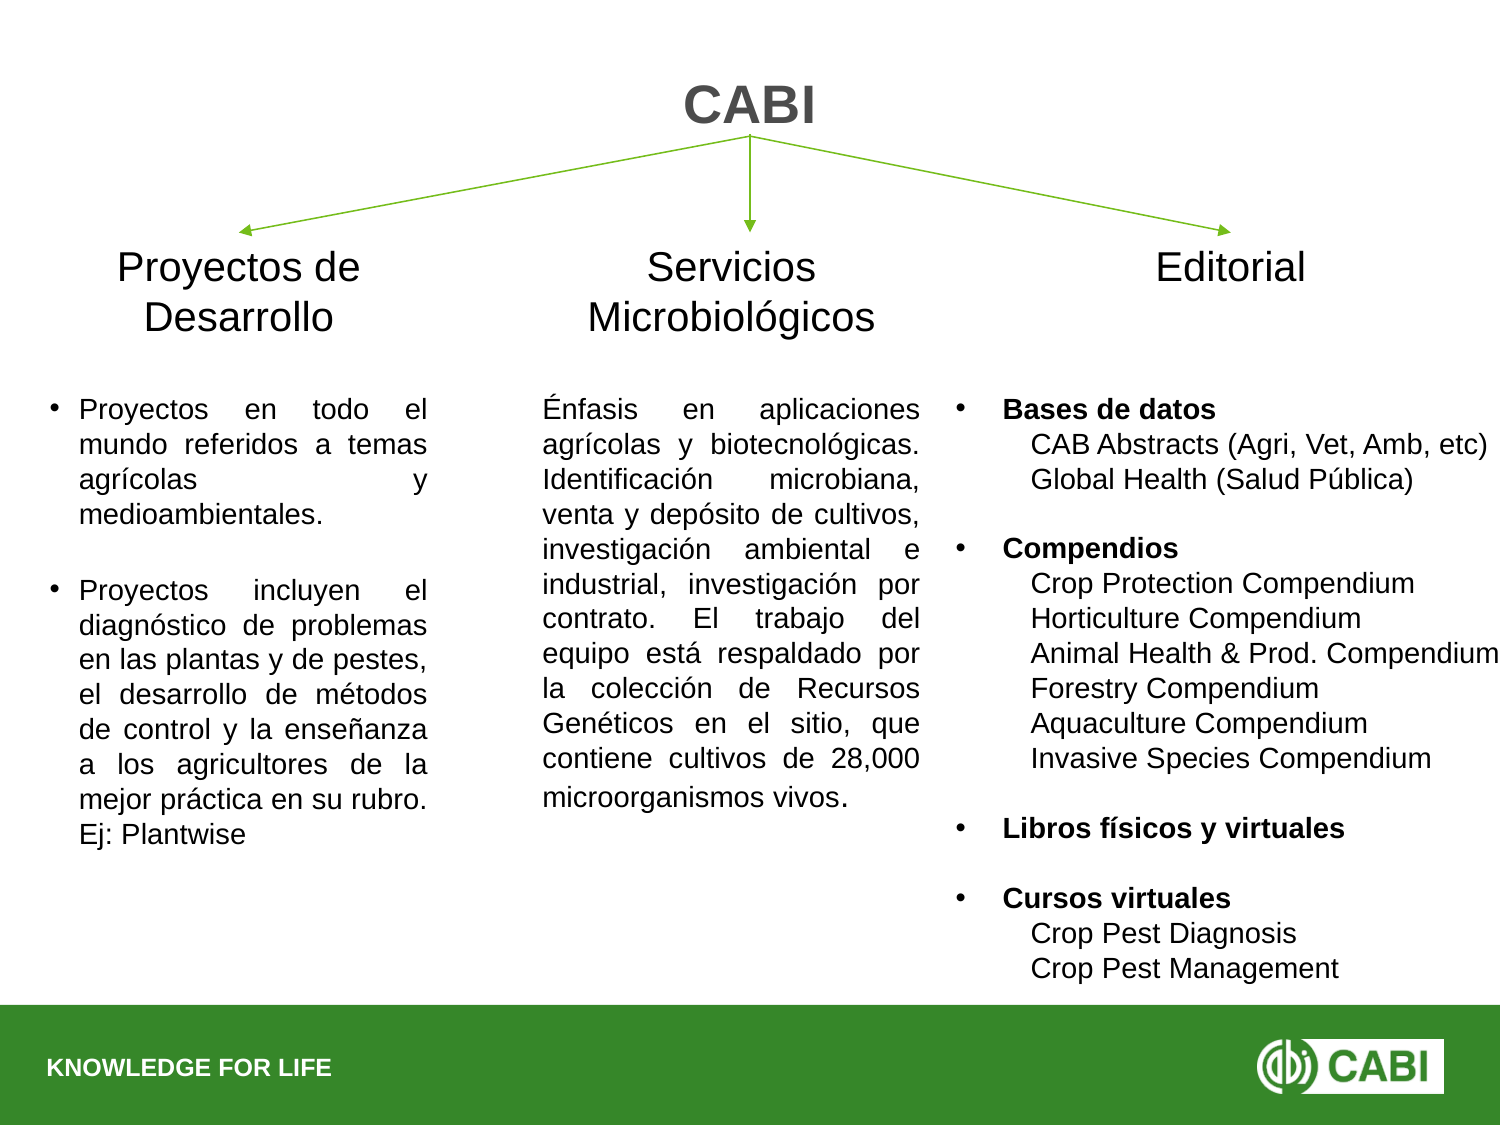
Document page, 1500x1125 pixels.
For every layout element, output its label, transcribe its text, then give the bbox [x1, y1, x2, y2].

title CABI [75, 45, 1425, 160]
text_box Servicios Microbiológicos Énfasis en aplicaciones agrícolas y biotecnológicas. Identificación microbiana, venta y depósito de cultivos, investigación ambiental e industrial, investigación por contrato. El trabajo del equipo está respaldado por la colección de Recursos Genéticos en el sitio, que contiene cultivos de 28,000 microorganismos vivos. [527, 241, 936, 823]
picture [1257, 1039, 1444, 1094]
list Proyectos de Desarrollo Proyectos en todo el mundo referidos a temas agrícolas y medioambientales. Proyectos incluyen el diagnóstico de problemas en las plantas y de pestes, el desarrollo de métodos de control y la enseñanza a los agricultores de la mejor práctica en su rubro. Ej: Plantwise [34, 232, 444, 909]
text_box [238, 135, 747, 233]
text_box Editorial Bases de datos CAB Abstracts (Agri, Vet, Amb, etc) Global Health (Salud Pública) Compendios Crop Protection Compendium Horticulture Compendium Animal Health & Prod. Compendium Forestry Compendium Aquaculture Compendium Invasive Species Compendium Libros físicos y virtuales Cursos virtuales Crop Pest Diagnosis Crop Pest Management [940, 232, 1500, 992]
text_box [749, 135, 1232, 233]
